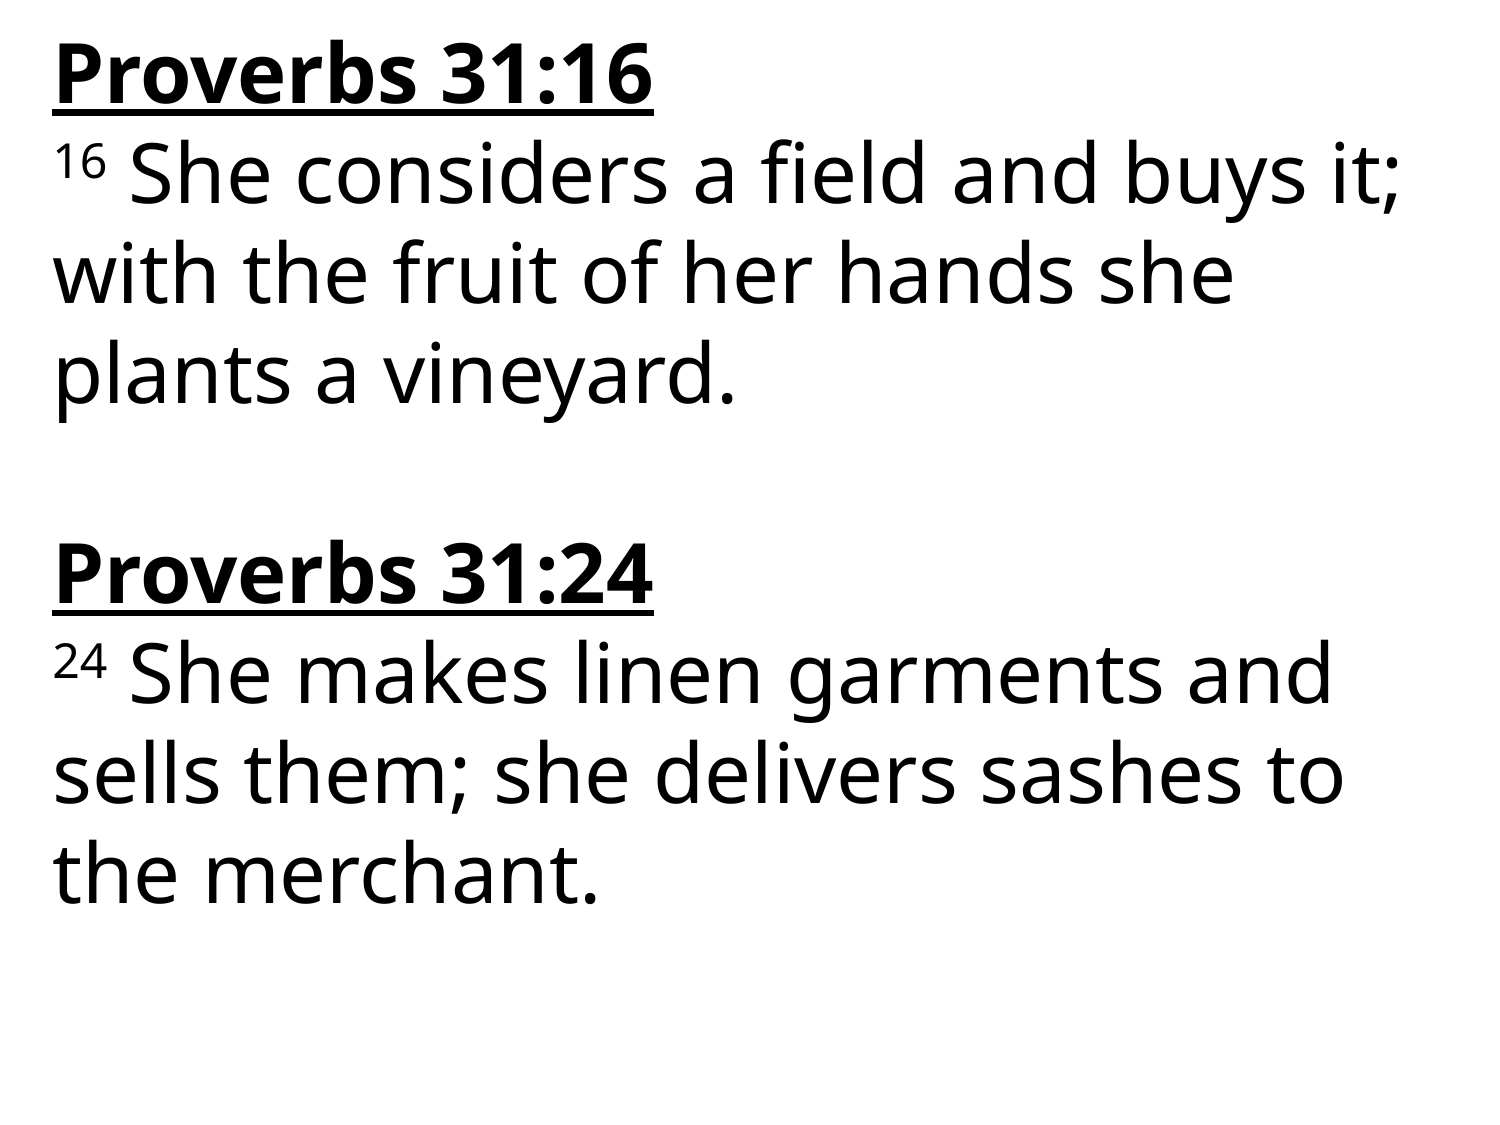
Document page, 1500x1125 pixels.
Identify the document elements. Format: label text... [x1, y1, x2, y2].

text_box Proverbs 31:16 16 She considers a field and buys it; with the fruit of her hands she plants a vineyard. Proverbs 31:24 24 She makes linen garments and sells them; she delivers sashes to the merchant. [37, 12, 1425, 928]
